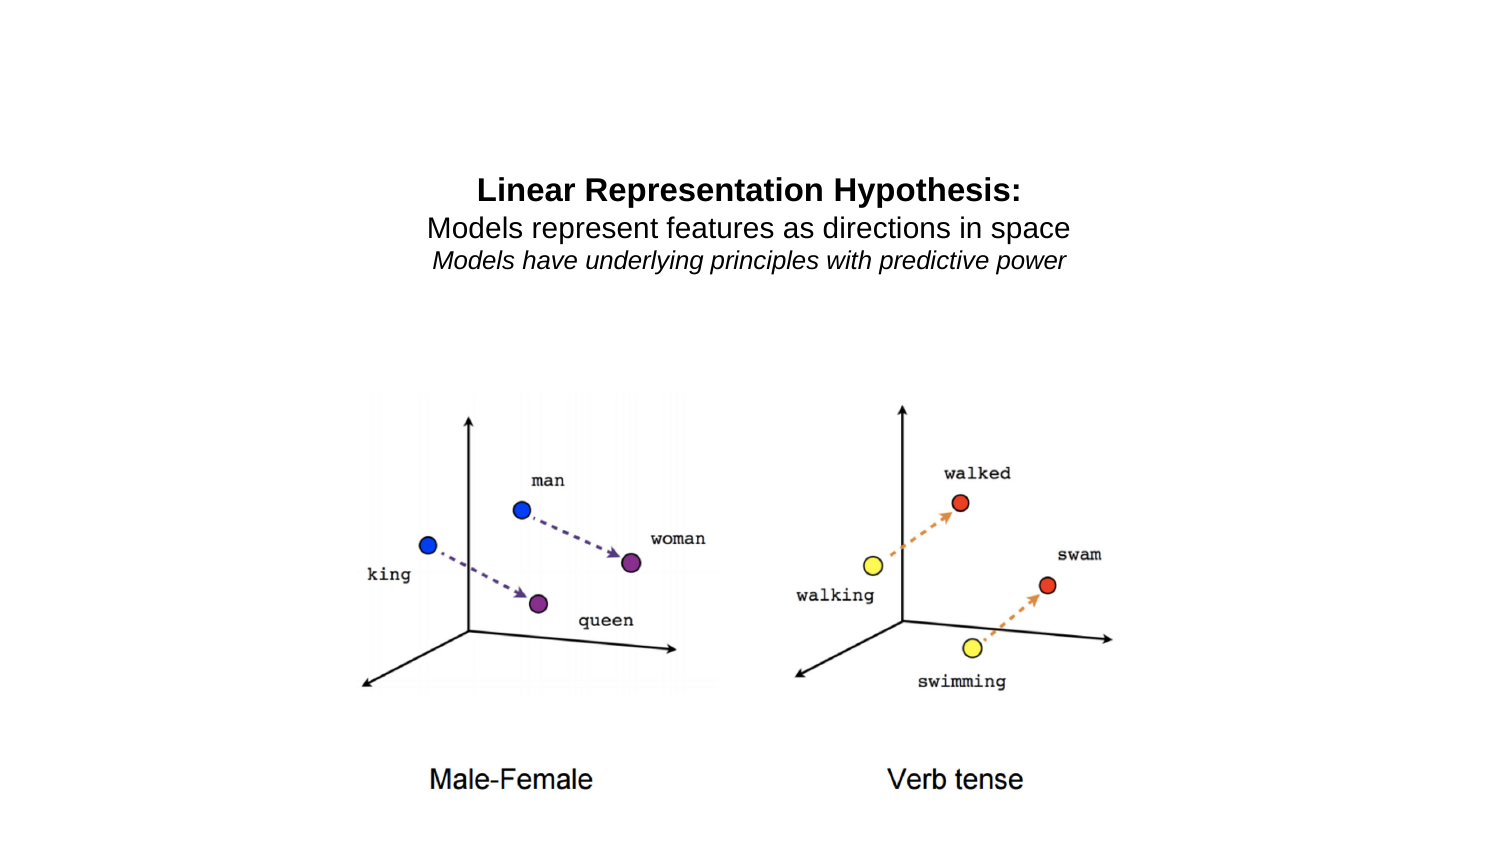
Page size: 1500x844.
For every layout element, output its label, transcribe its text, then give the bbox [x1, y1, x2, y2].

picture [356, 372, 1144, 802]
title Linear Representation Hypothesis: Models represent features as directions in space Models have underlying principles with predictive power [51, 152, 1449, 291]
